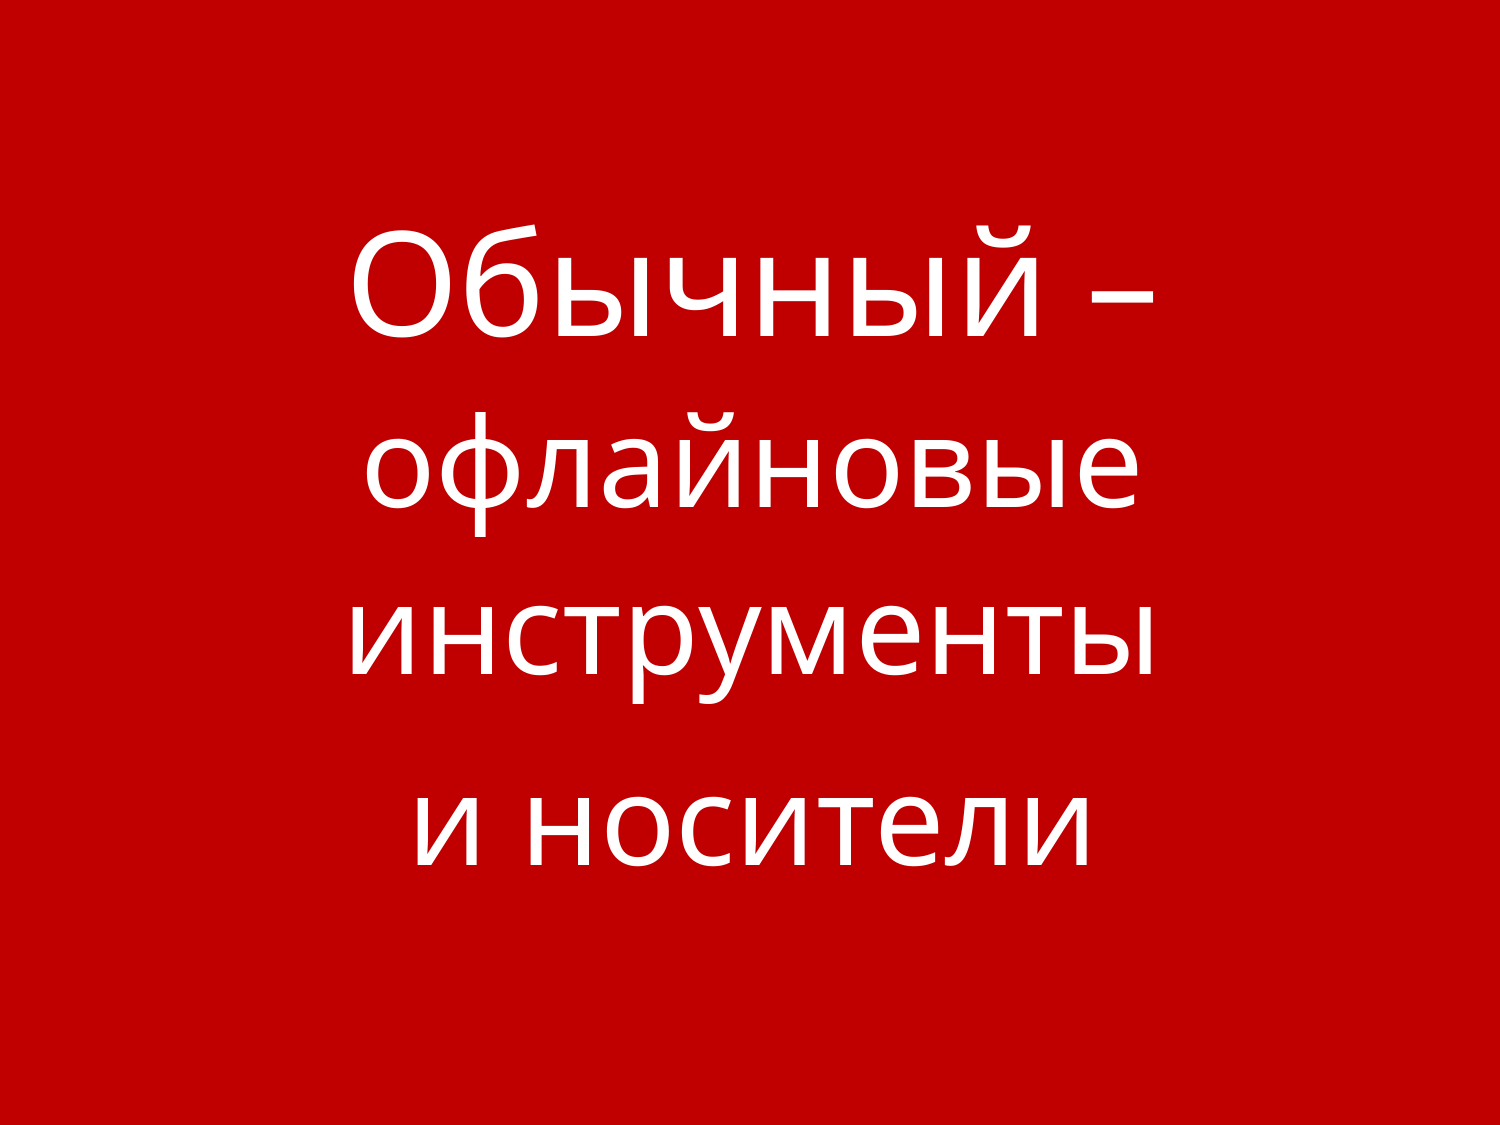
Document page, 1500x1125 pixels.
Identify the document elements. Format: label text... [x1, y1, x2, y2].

subtitle Обычный – офлайновые инструменты и носители [29, 191, 1476, 1094]
